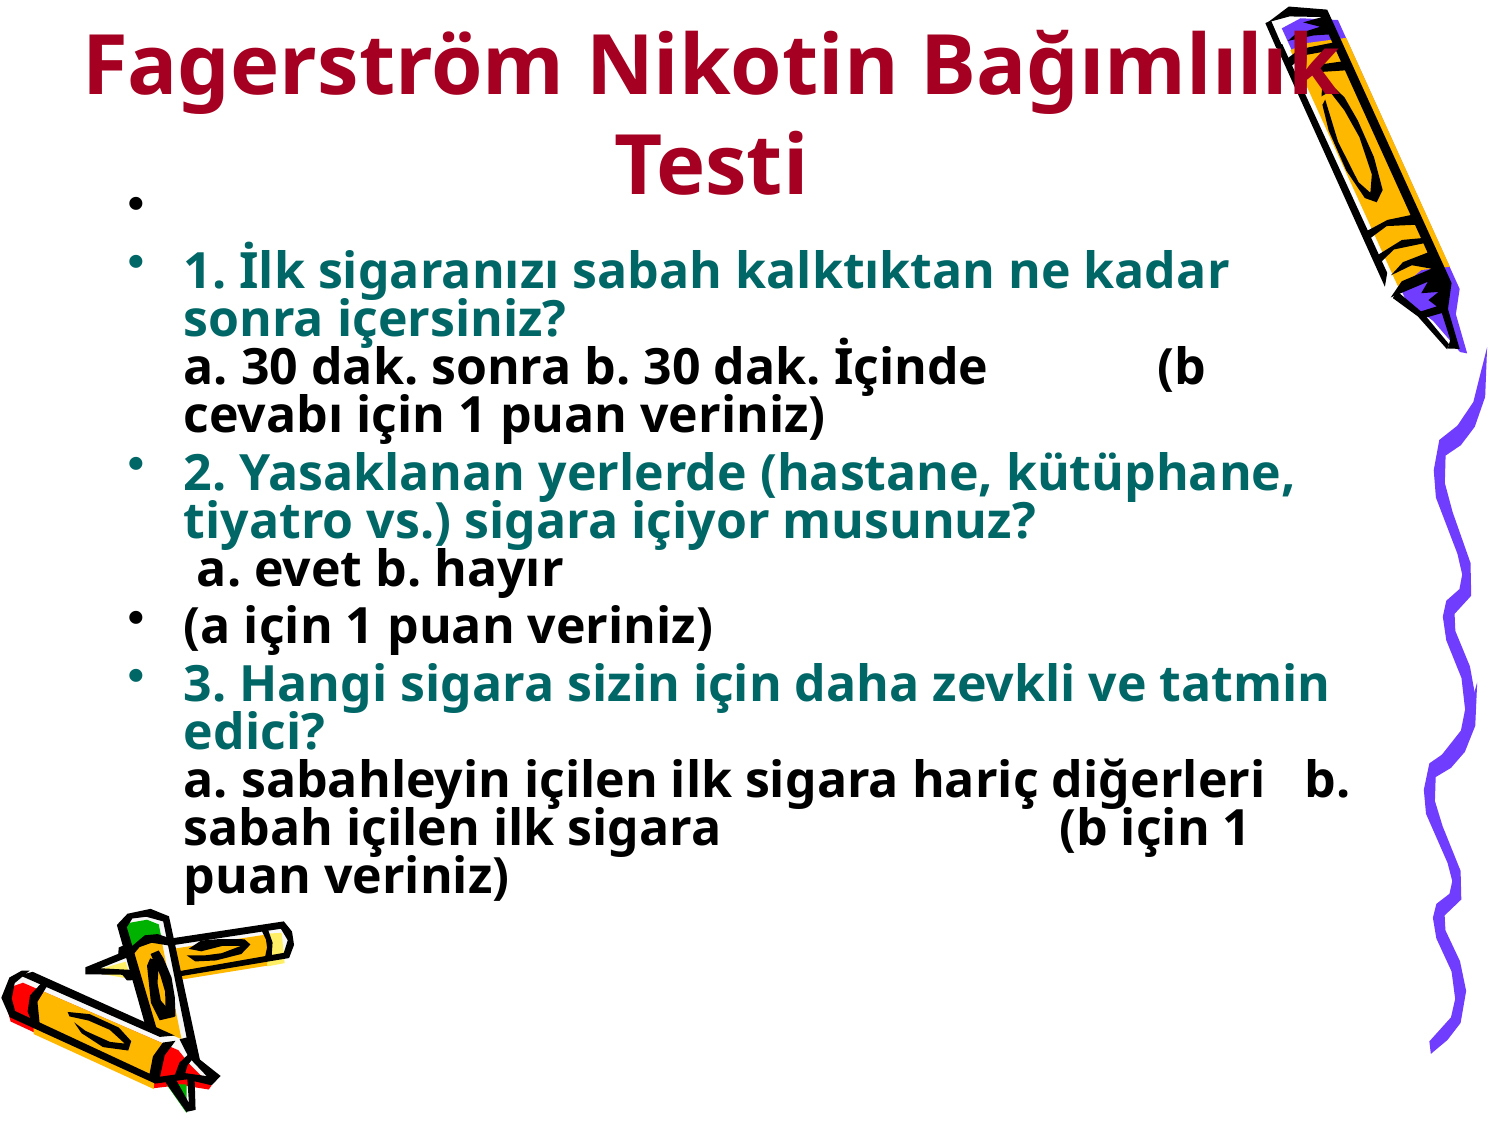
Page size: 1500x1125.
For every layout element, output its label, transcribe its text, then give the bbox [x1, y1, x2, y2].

list 1. İlk sigaranızı sabah kalktıktan ne kadar sonra içersiniz? a. 30 dak. sonra b. 30 dak. İçinde (b cevabı için 1 puan veriniz) 2. Yasaklanan yerlerde (hastane, kütüphane, tiyatro vs.) sigara içiyor musunuz? a. evet b. hayır (a için 1 puan veriniz) 3. Hangi sigara sizin için daha zevkli ve tatmin edici? a. sabahleyin içilen ilk sigara hariç diğerleri b. sabah içilen ilk sigara (b için 1 puan veriniz) [112, 184, 1376, 988]
title Fagerström Nikotin Bağımlılık Testi [0, 0, 1424, 219]
